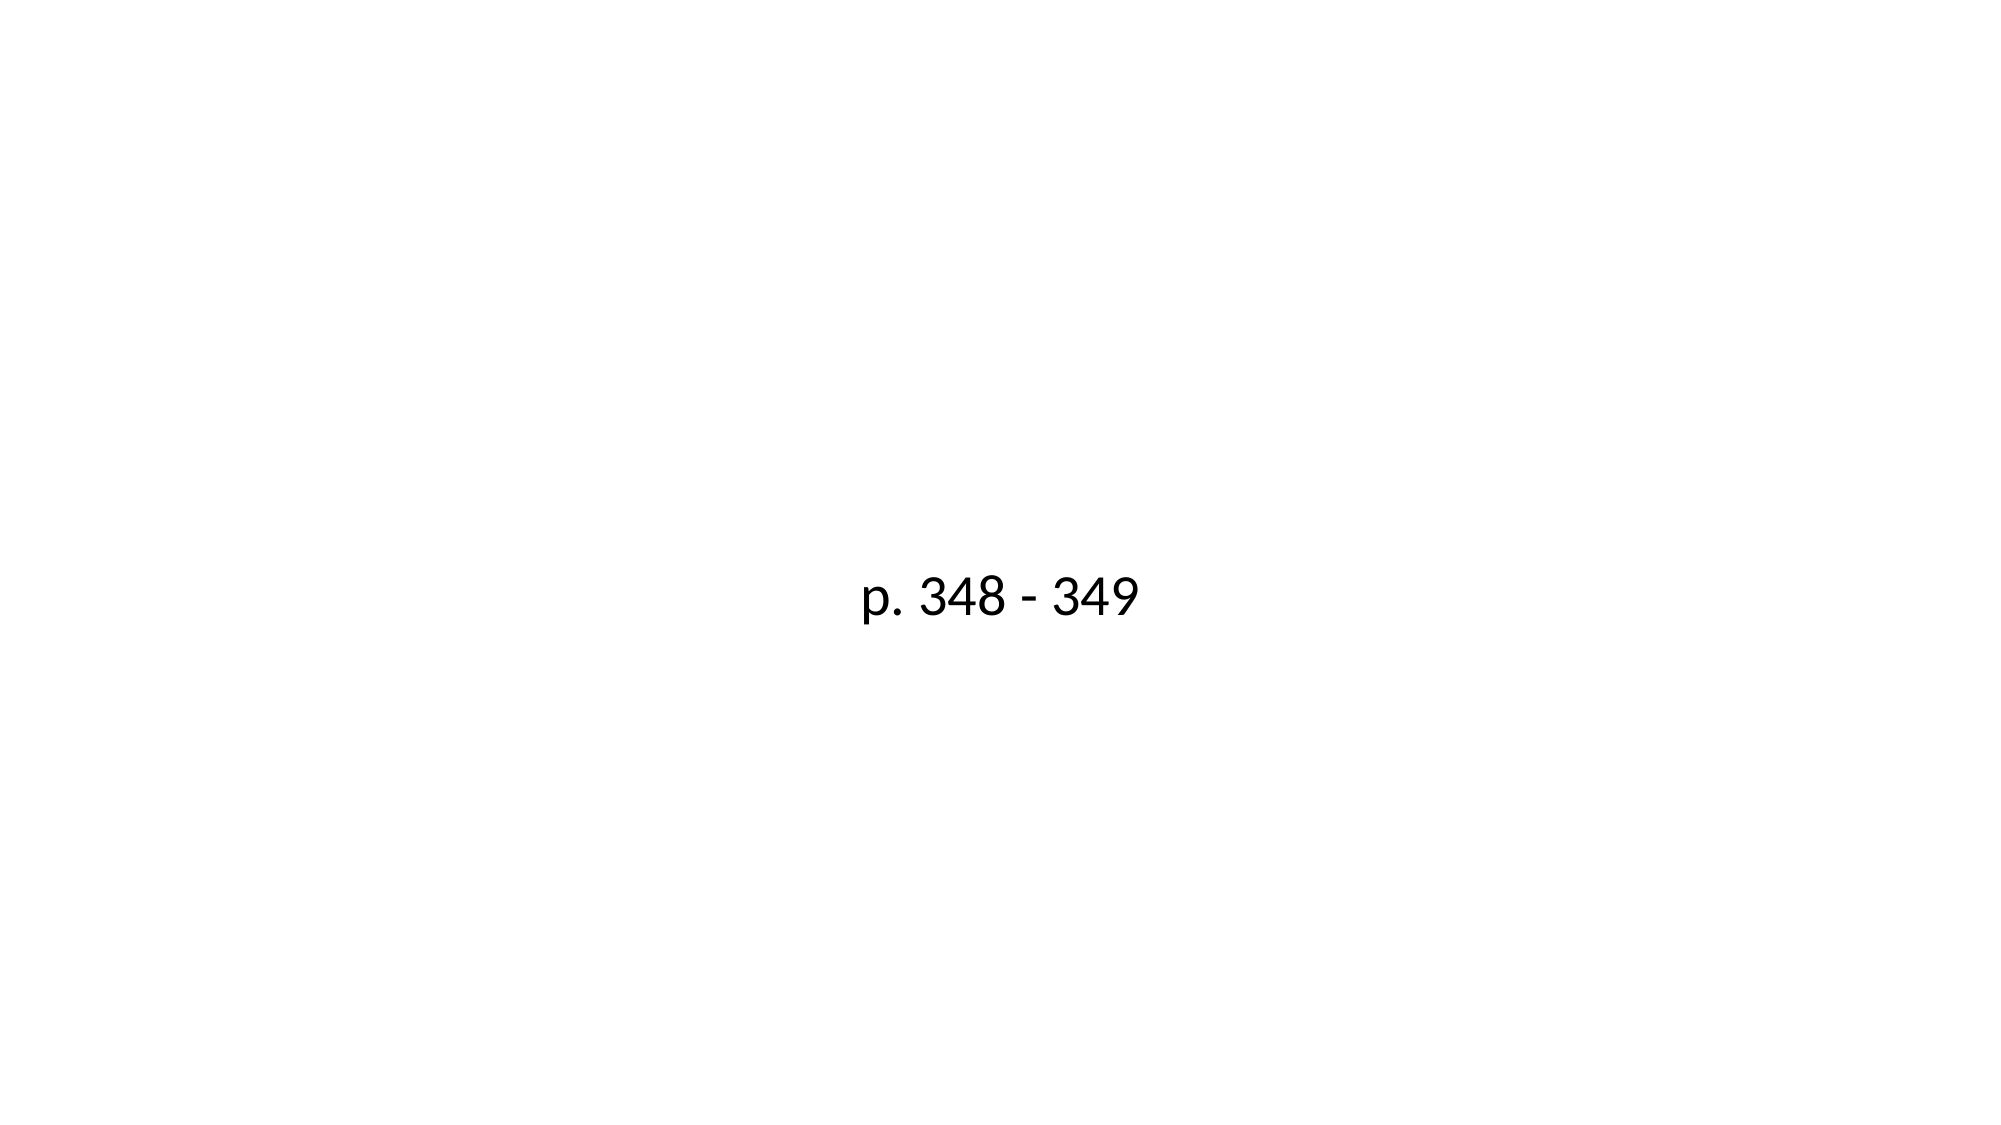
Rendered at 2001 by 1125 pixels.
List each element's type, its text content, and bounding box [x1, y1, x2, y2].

list p. 348 - 349 [137, 299, 1863, 1014]
